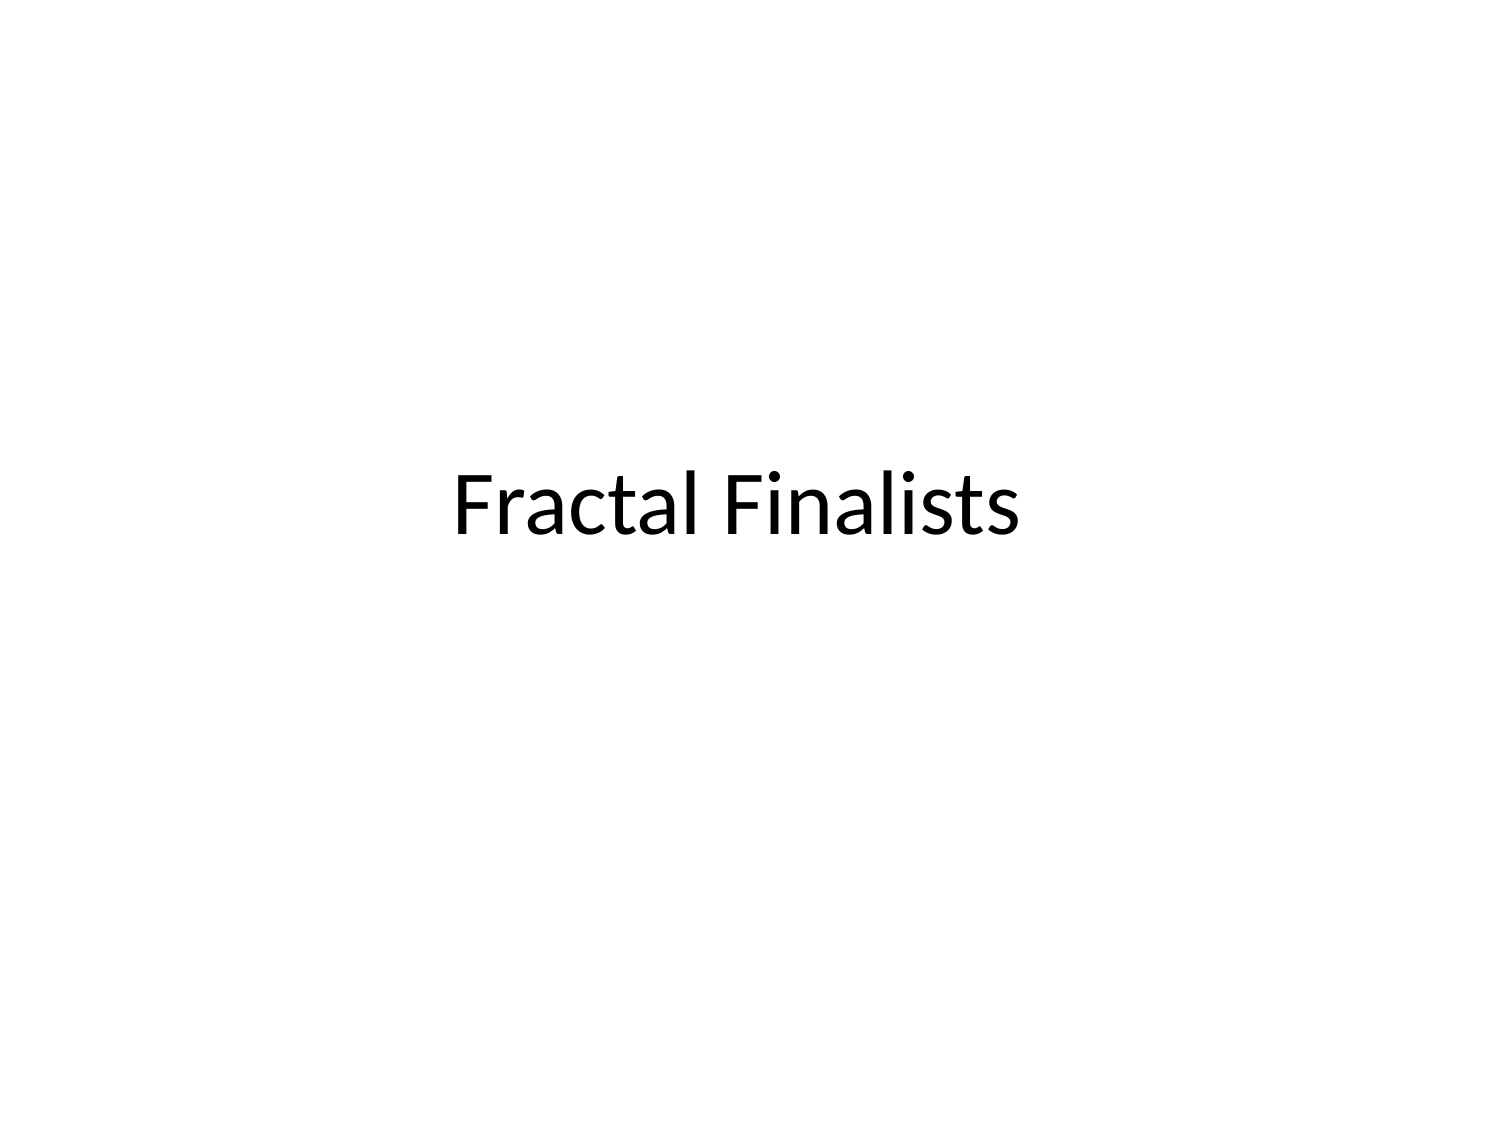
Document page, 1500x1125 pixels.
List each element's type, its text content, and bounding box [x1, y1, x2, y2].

title Fractal Finalists [62, 403, 1413, 592]
